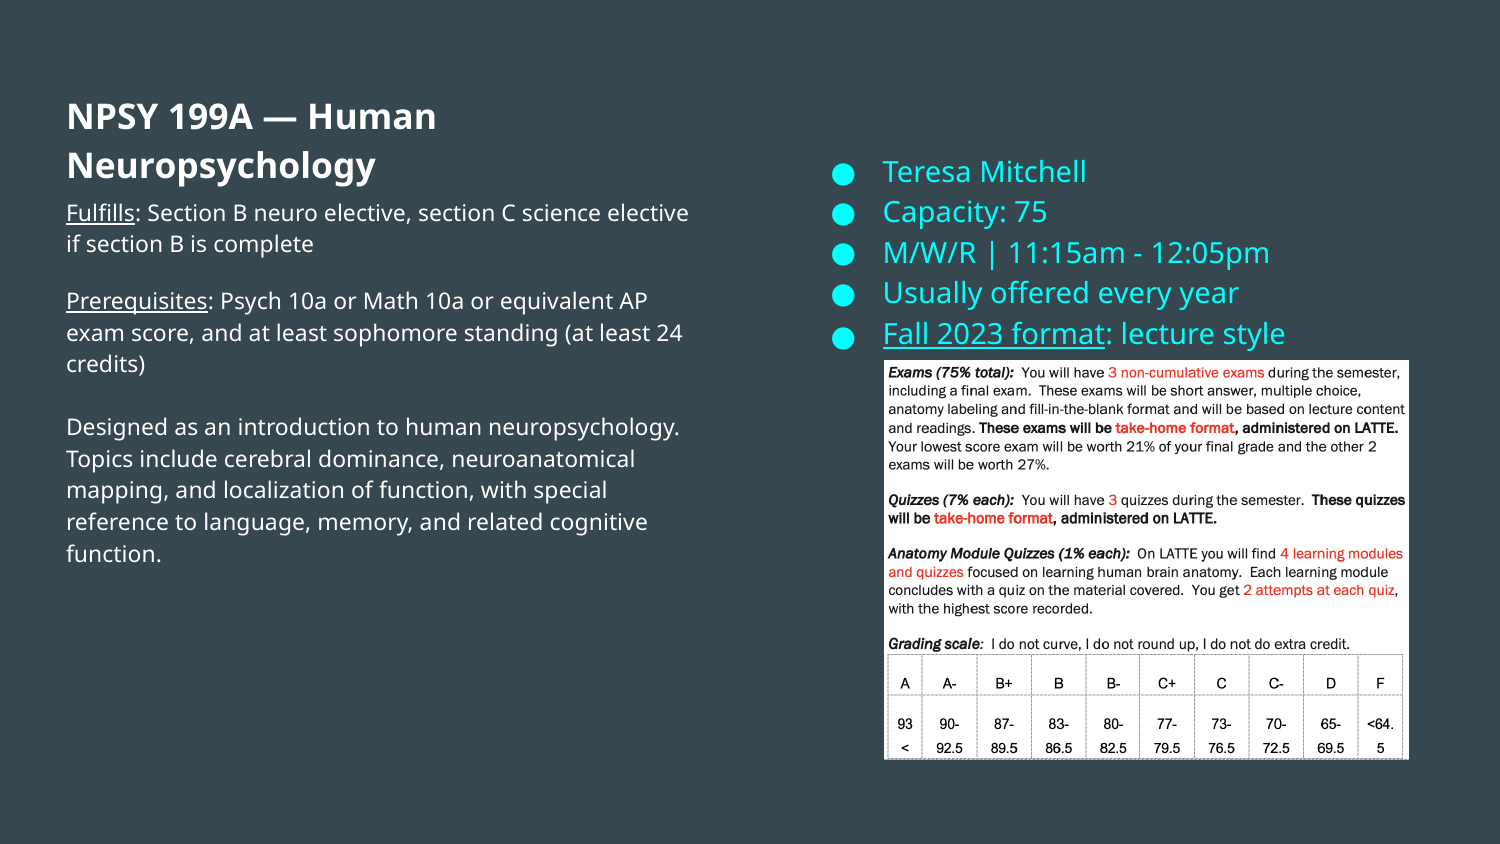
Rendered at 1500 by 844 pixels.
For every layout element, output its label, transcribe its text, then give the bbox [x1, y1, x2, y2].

list Teresa Mitchell Capacity: 75 M/W/R | 11:15am - 12:05pm Usually offered every year Fall 2023 format: lecture style [792, 72, 1449, 750]
list NPSY 199A — Human Neuropsychology Fulfills: Section B neuro elective, section C science elective if section B is complete Prerequisites: Psych 10a or Math 10a or equivalent AP exam score, and at least sophomore standing (at least 24 credits) Designed as an introduction to human neuropsychology. Topics include cerebral dominance, neuroanatomical mapping, and localization of function, with special reference to language, memory, and related cognitive function. [51, 72, 708, 750]
picture [883, 360, 1409, 760]
